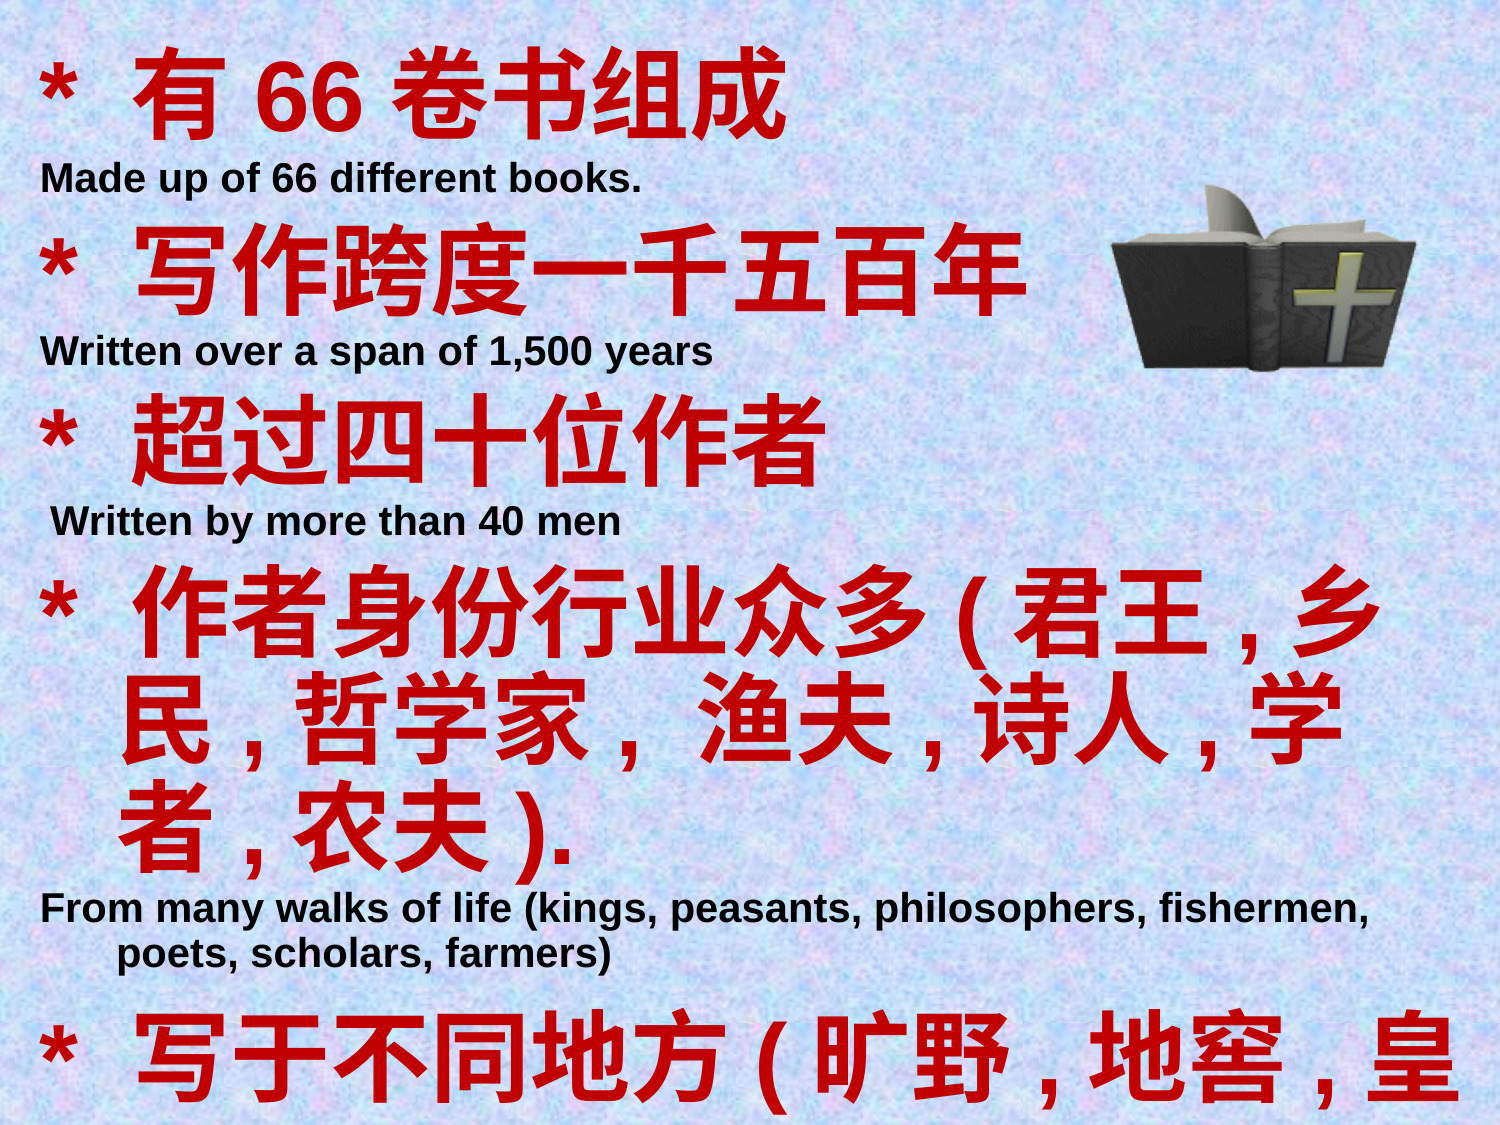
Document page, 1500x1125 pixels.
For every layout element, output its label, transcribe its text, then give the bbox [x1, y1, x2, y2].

text_box [0, 0, 1500, 1125]
text_box * 有66卷书组成 Made up of 66 different books. * 写作跨度一千五百年 Written over a span of 1,500 years * 超过四十位作者 Written by more than 40 men * 作者身份行业众多(君王,乡民,哲学家, 渔夫,诗人,学者,农夫). From many walks of life (kings, peasants, philosophers, fishermen, poets, scholars, farmers) * 写于不同地方(旷野,地窖,皇宫). • in different places (wilderness, dungeon, palaces) [24, 23, 1500, 1125]
picture [1099, 174, 1427, 384]
